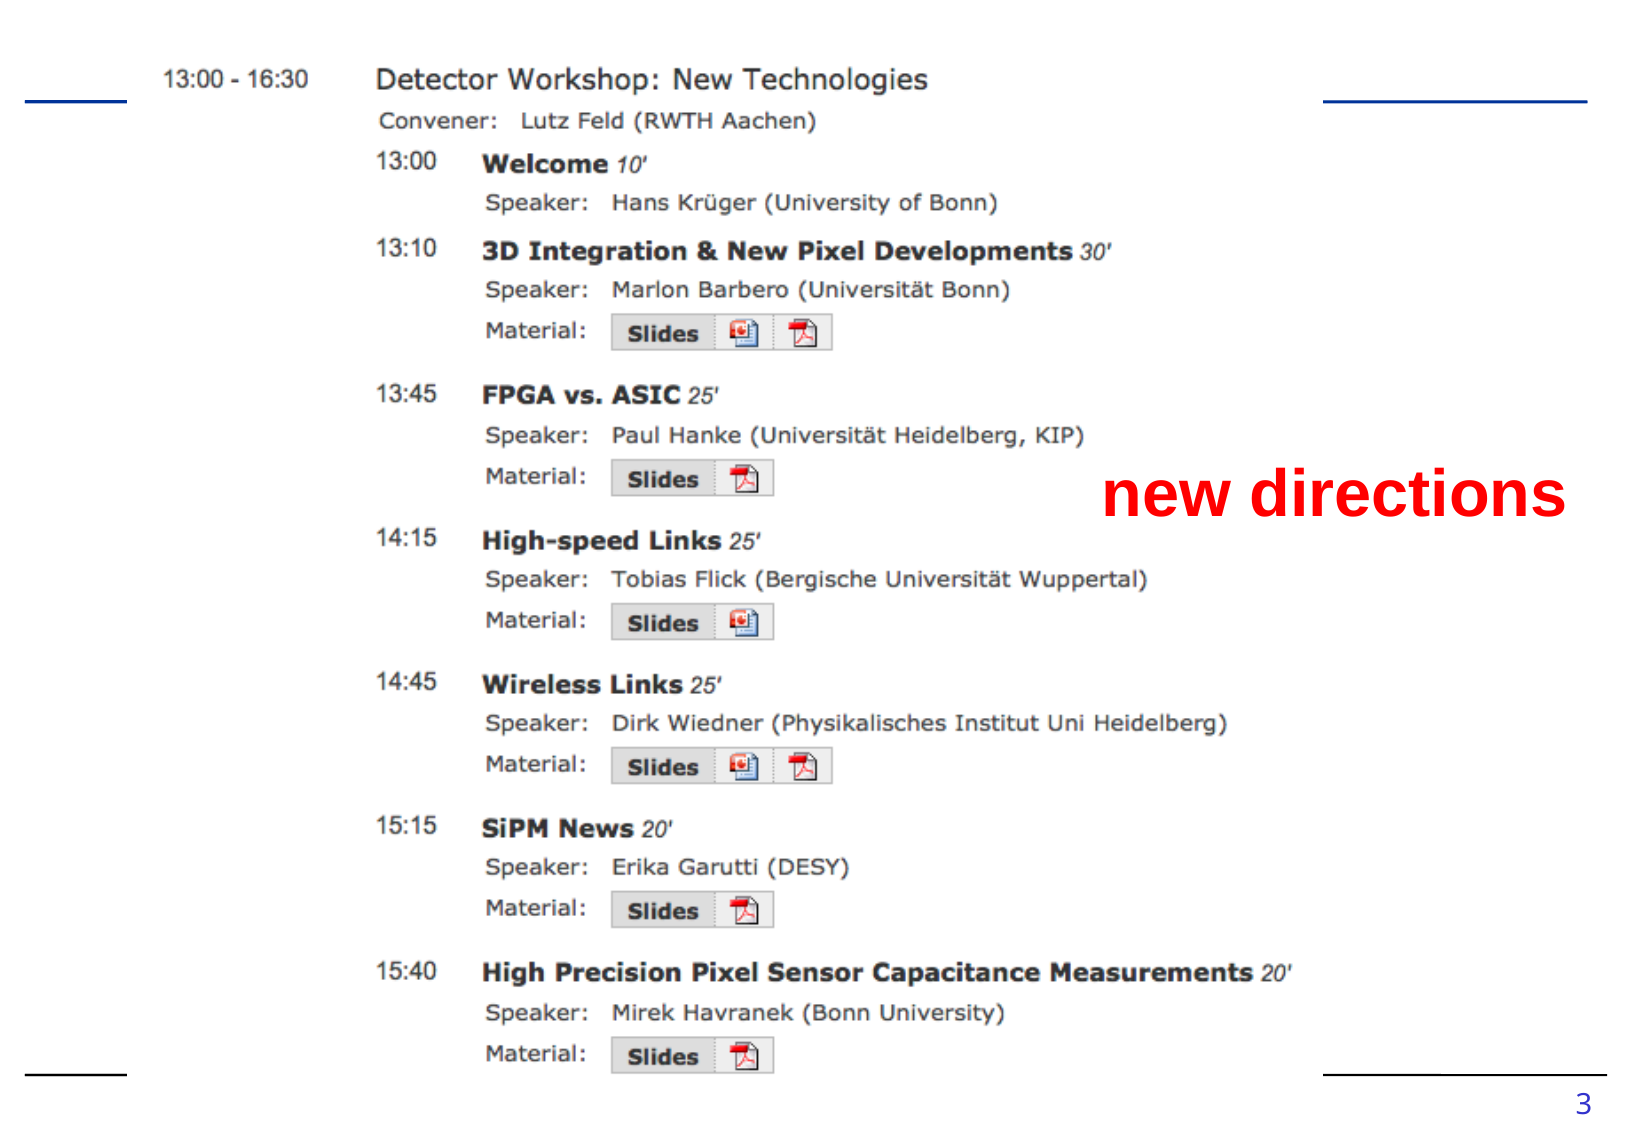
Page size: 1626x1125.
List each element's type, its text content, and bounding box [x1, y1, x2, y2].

slide_number 2 [1489, 1077, 1608, 1119]
picture [127, 49, 1324, 1083]
text_box new directions [1329, 442, 1584, 538]
